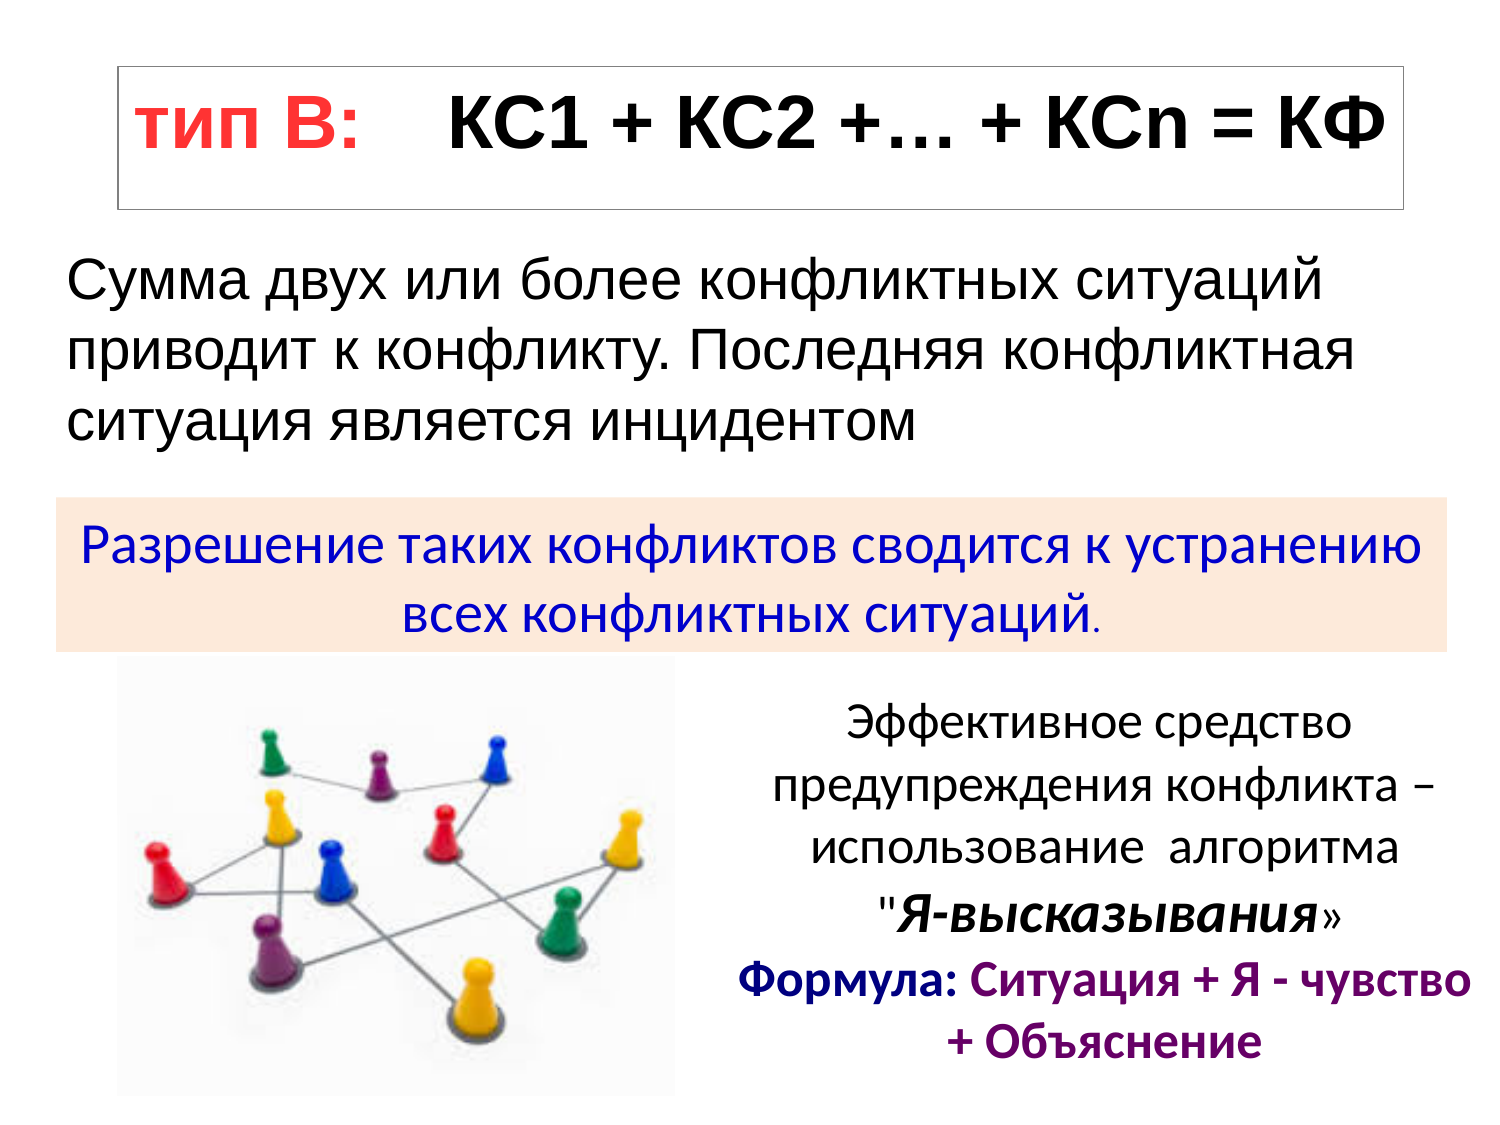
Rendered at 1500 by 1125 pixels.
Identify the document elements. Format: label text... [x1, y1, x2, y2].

text_box тип В: КС1 + КС2 +… + КСn = КФ [117, 66, 1404, 210]
text_box Разрешение таких конфликтов сводится к устранению всех конфликтных ситуаций. [56, 497, 1447, 652]
text_box Сумма двух или более конфликтных ситуаций приводит к конфликту. Последняя конфликтная ситуация является инцидентом [53, 235, 1425, 457]
text_box Эффективное средство предупреждения конфликта – использование алгоритма "Я-высказывания» Формула: Ситуация + Я - чувство + Объяснение [715, 679, 1496, 1077]
picture [117, 656, 676, 1096]
